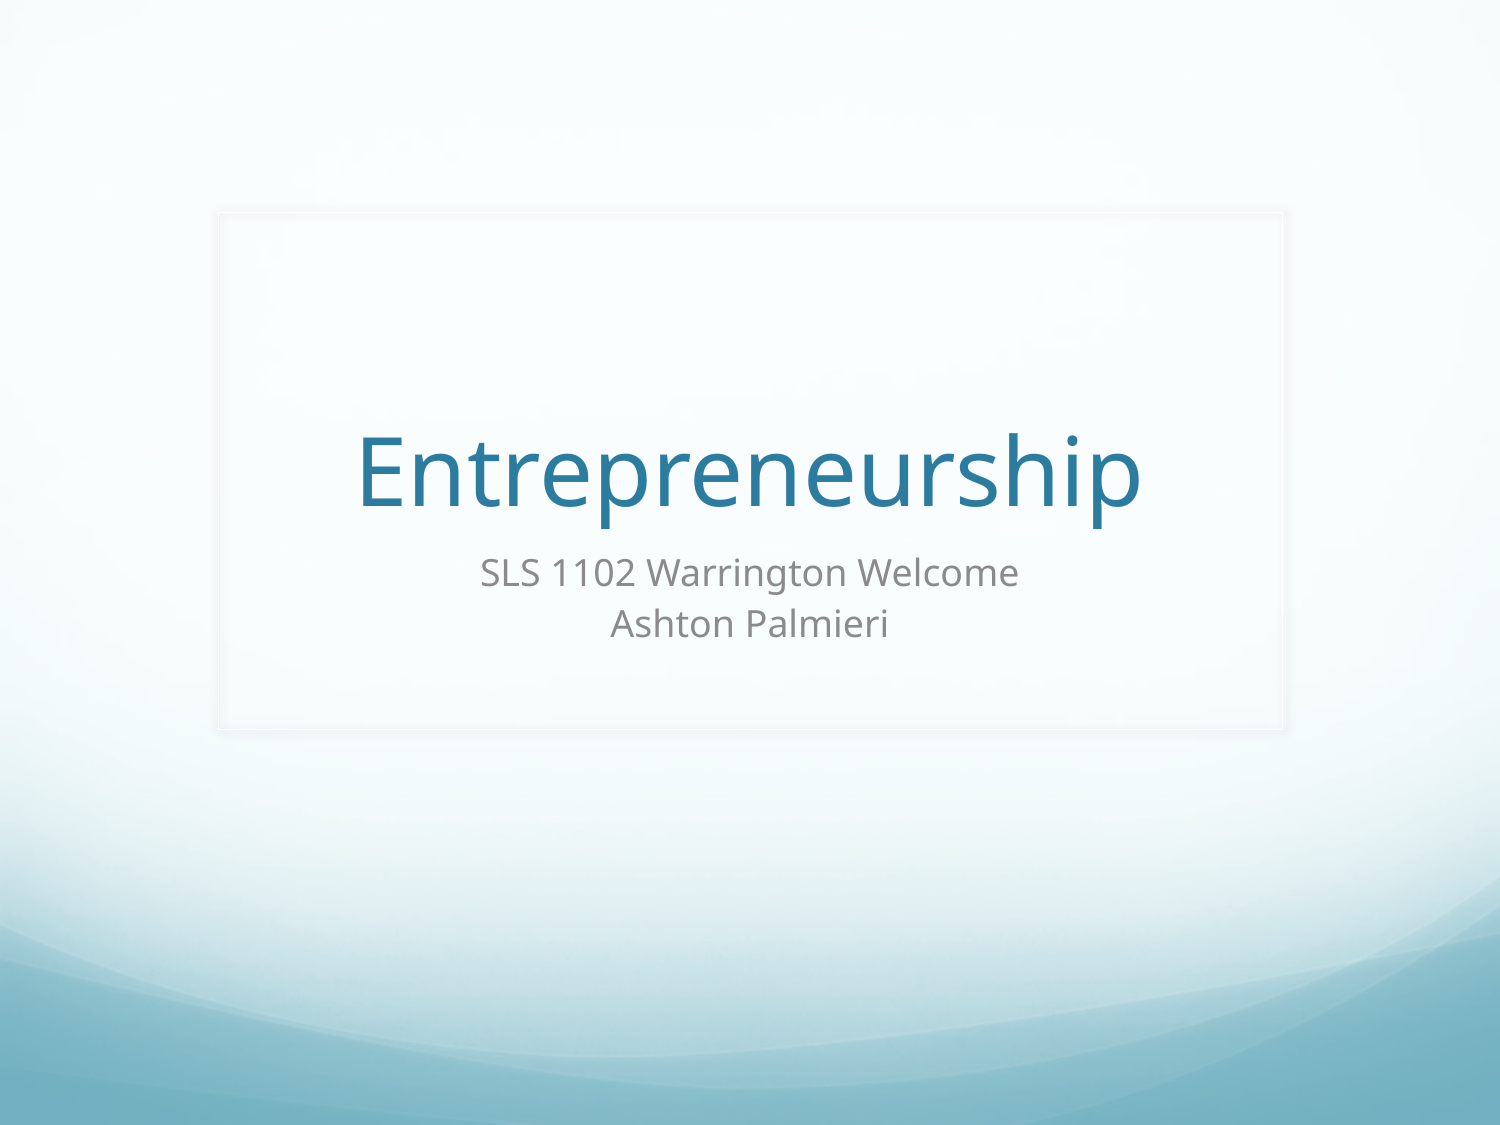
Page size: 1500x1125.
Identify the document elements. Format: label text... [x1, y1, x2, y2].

title Entrepreneurship [217, 249, 1283, 533]
subtitle SLS 1102 Warrington Welcome Ashton Palmieri [217, 541, 1283, 692]
